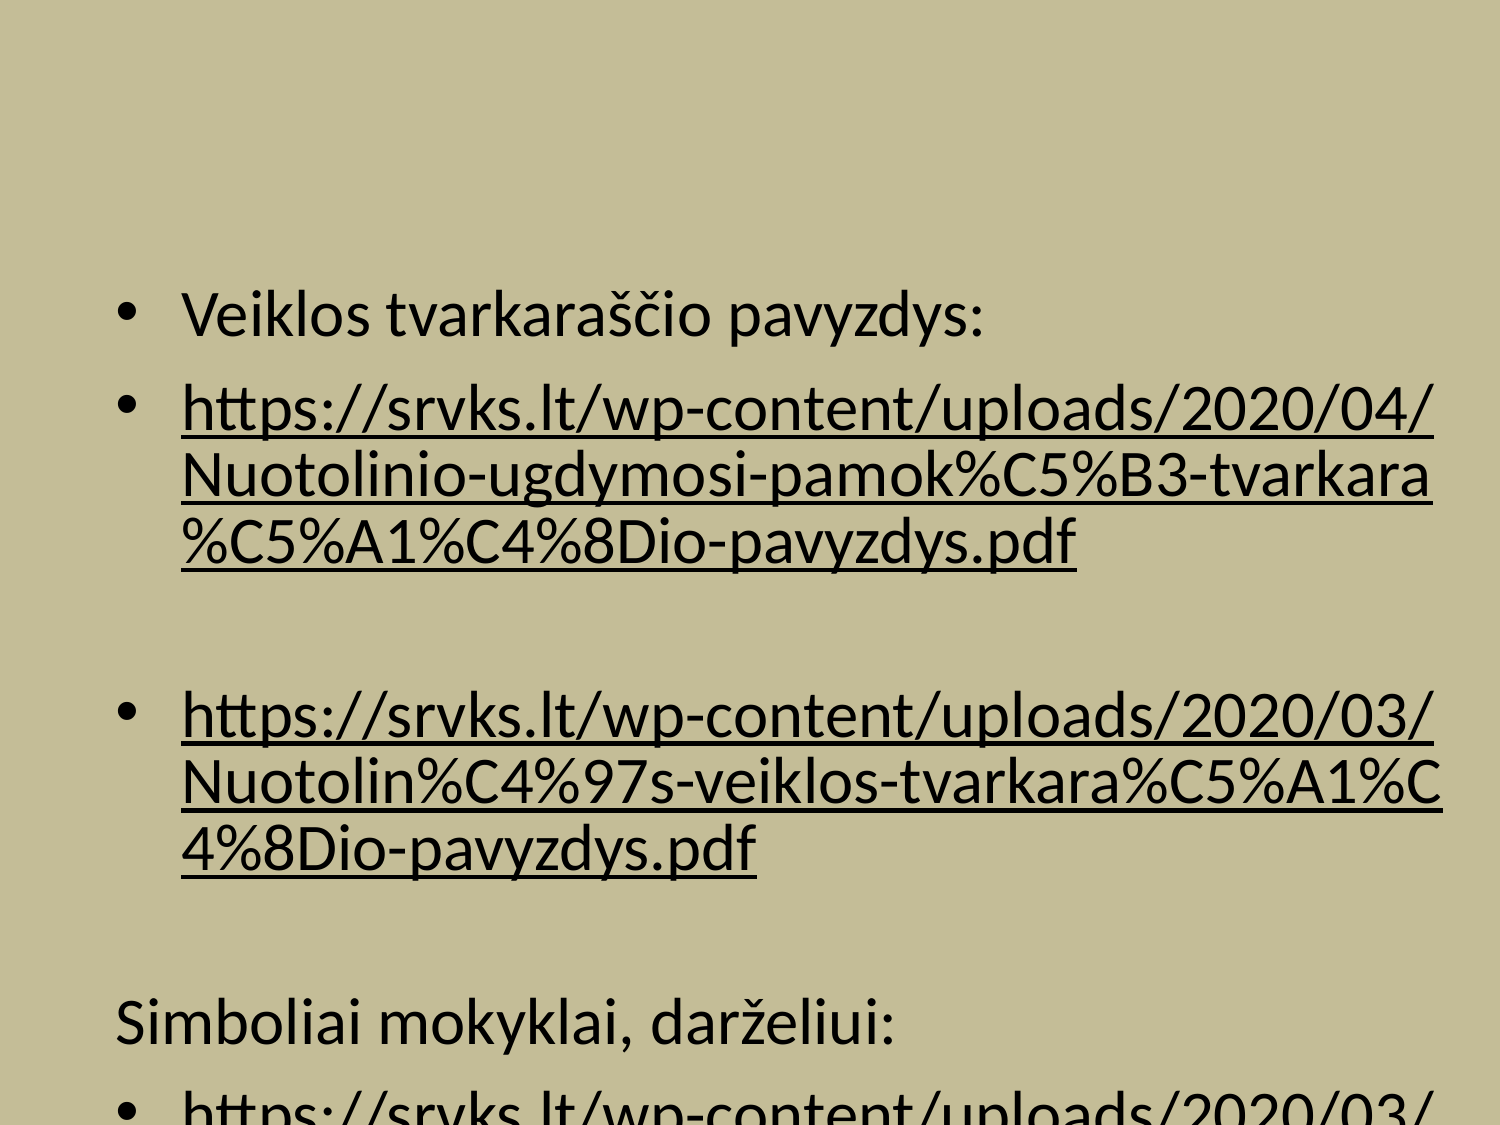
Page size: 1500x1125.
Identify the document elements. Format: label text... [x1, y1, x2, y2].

list Veiklos tvarkaraščio pavyzdys: https://srvks.lt/wp-content/uploads/2020/04/Nuotolinio-ugdymosi-pamok%C5%B3-tvarkara%C5%A1%C4%8Dio-pavyzdys.pdf https://srvks.lt/wp-content/uploads/2020/03/Nuotolin%C4%97s-veiklos-tvarkara%C5%A1%C4%8Dio-pavyzdys.pdf Simboliai mokyklai, darželiui: https://srvks.lt/wp-content/uploads/2020/03/Pamok%C5%B3-veikl%C5%B3-simboliai.pdf [100, 262, 1459, 1005]
